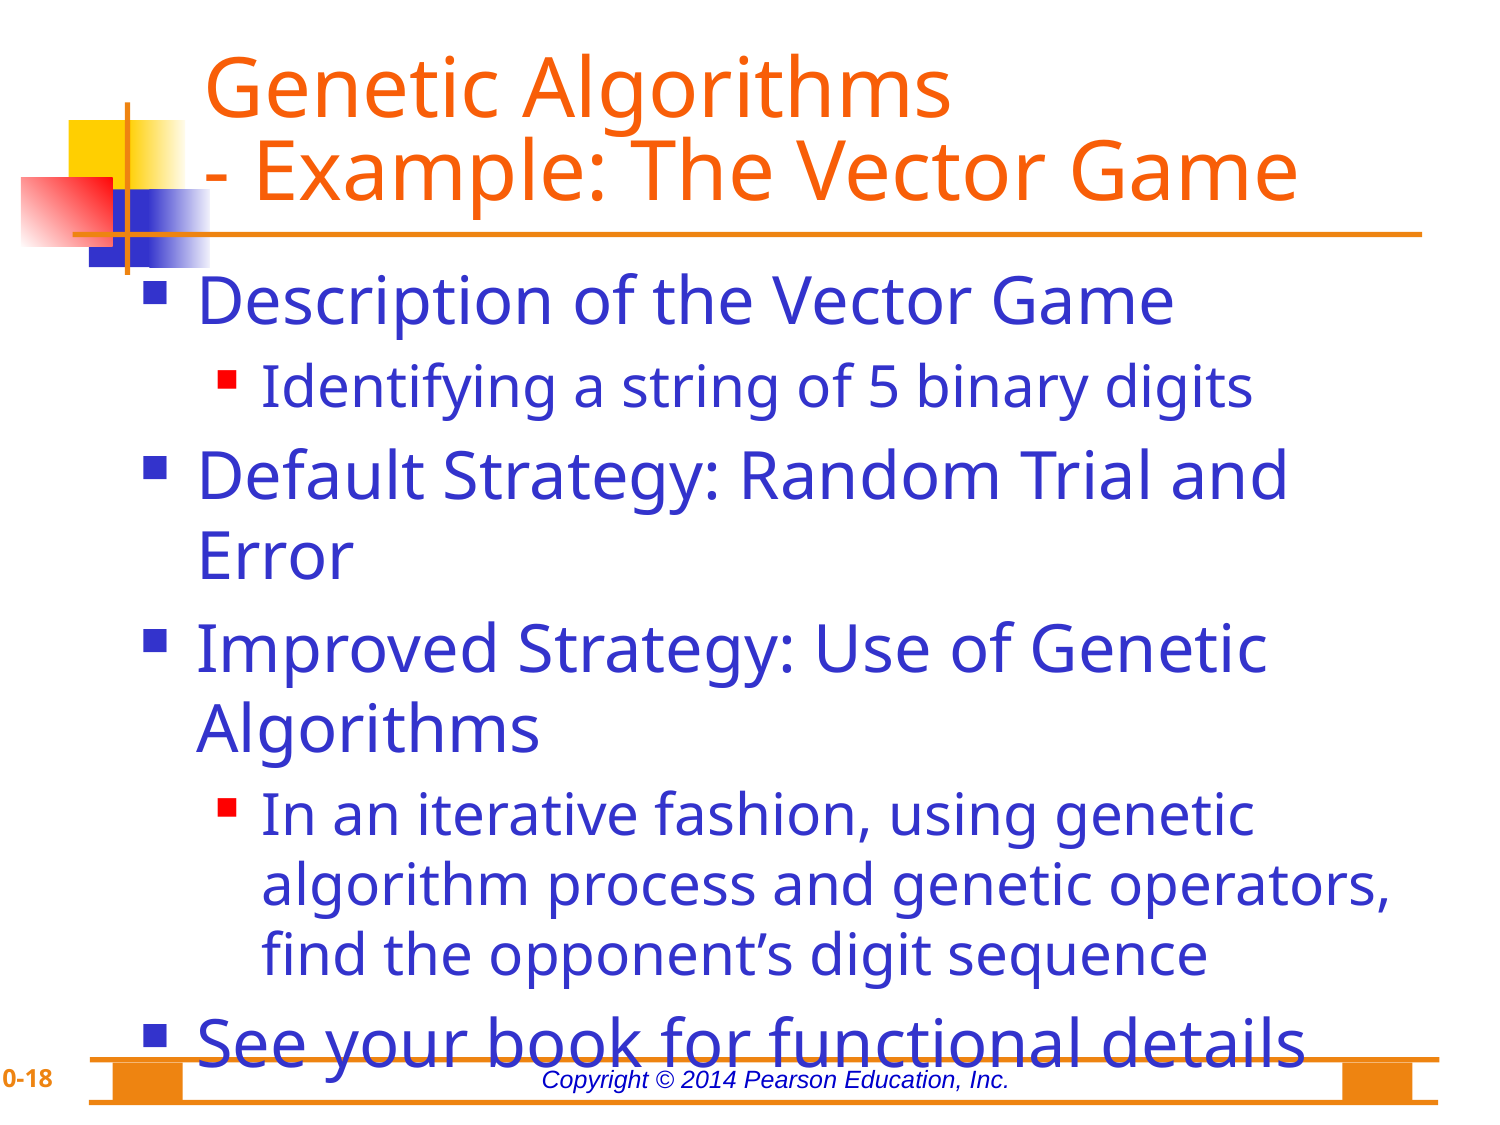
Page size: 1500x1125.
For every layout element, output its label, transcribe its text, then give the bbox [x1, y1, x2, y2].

title Genetic Algorithms - Example: The Vector Game [188, 37, 1468, 226]
list Description of the Vector Game Identifying a string of 5 binary digits Default Strategy: Random Trial and Error Improved Strategy: Use of Genetic Algorithms In an iterative fashion, using genetic algorithm process and genetic operators, find the opponent’s digit sequence See your book for functional details [124, 249, 1470, 1038]
